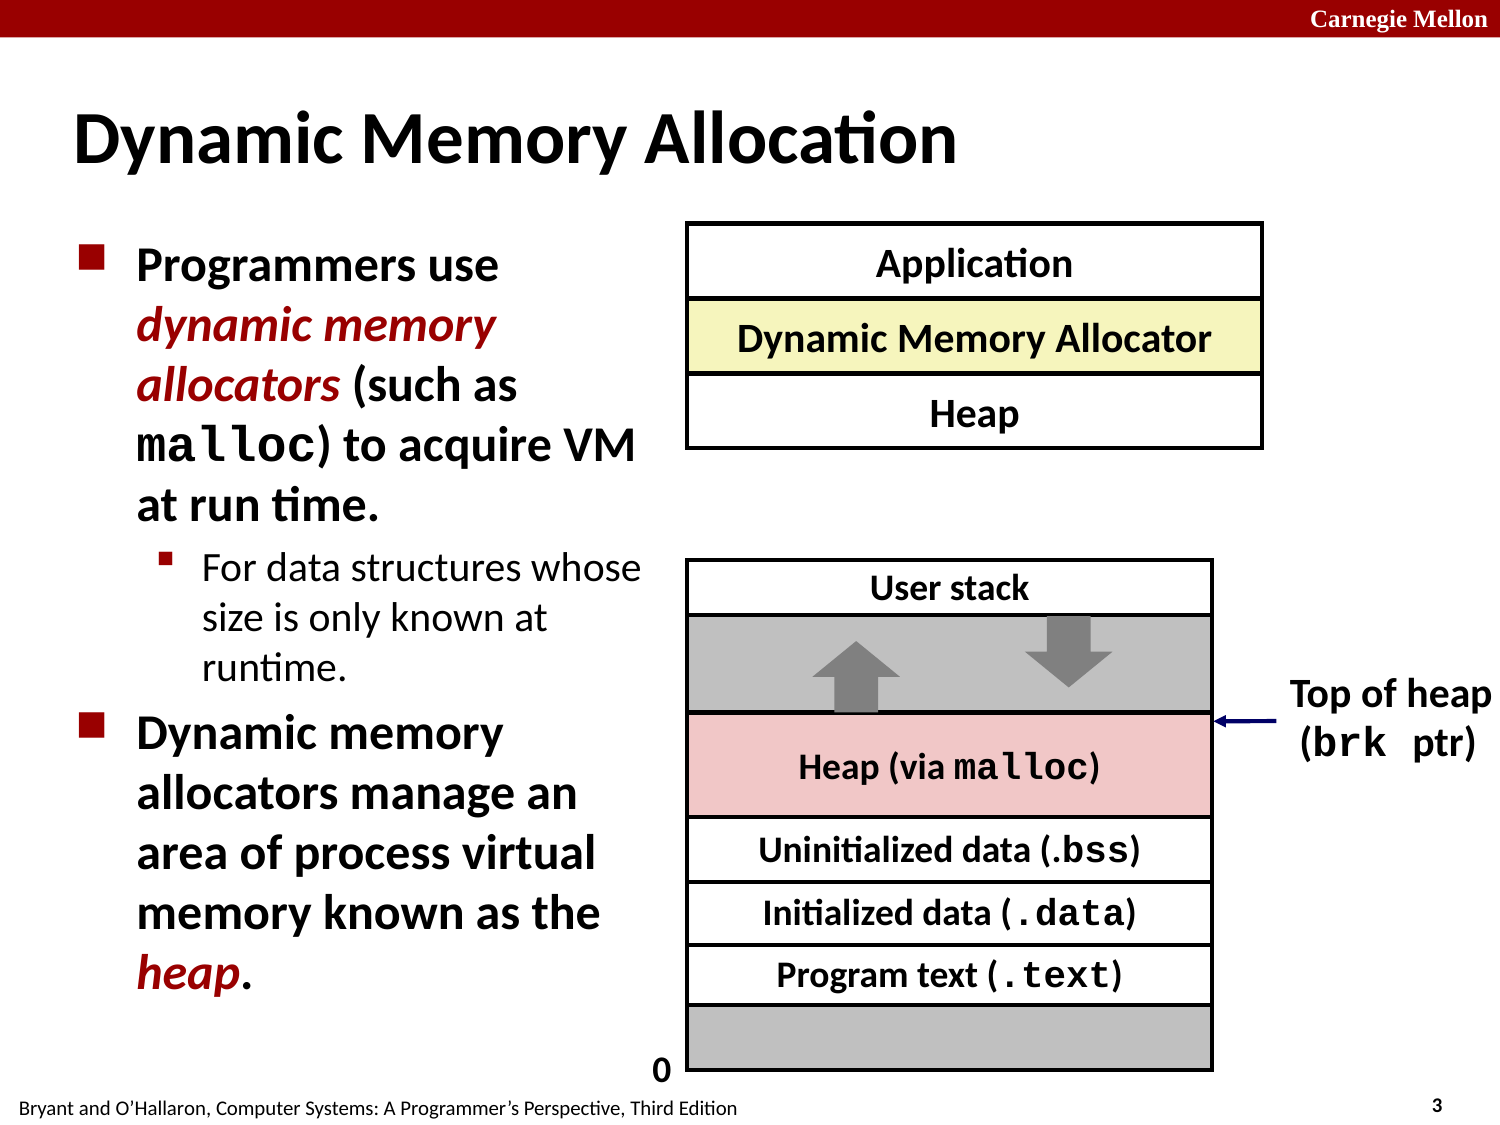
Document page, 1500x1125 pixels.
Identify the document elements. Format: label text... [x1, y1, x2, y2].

text_box [687, 1004, 1213, 1070]
title Dynamic Memory Allocation [58, 71, 1305, 197]
text_box User stack [687, 559, 1213, 615]
text_box Application [687, 223, 1263, 298]
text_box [1213, 660, 1500, 776]
list Programmers use dynamic memory allocators (such as malloc) to acquire VM at run time. For data structures whose size is only known at runtime. Dynamic memory allocators manage an area of process virtual memory known as the heap. [64, 223, 687, 1040]
text_box 0 [637, 1039, 687, 1100]
text_box Heap [687, 373, 1263, 449]
text_box Heap (via malloc) [687, 712, 1213, 817]
text_box Program text (.text) [687, 945, 1213, 1004]
text_box Uninitialized data (.bss) [687, 817, 1213, 883]
text_box Dynamic Memory Allocator [687, 298, 1263, 373]
text_box Initialized data (.data) [687, 883, 1213, 945]
text_box [812, 641, 900, 713]
text_box [687, 615, 1213, 712]
text_box [1024, 616, 1113, 688]
